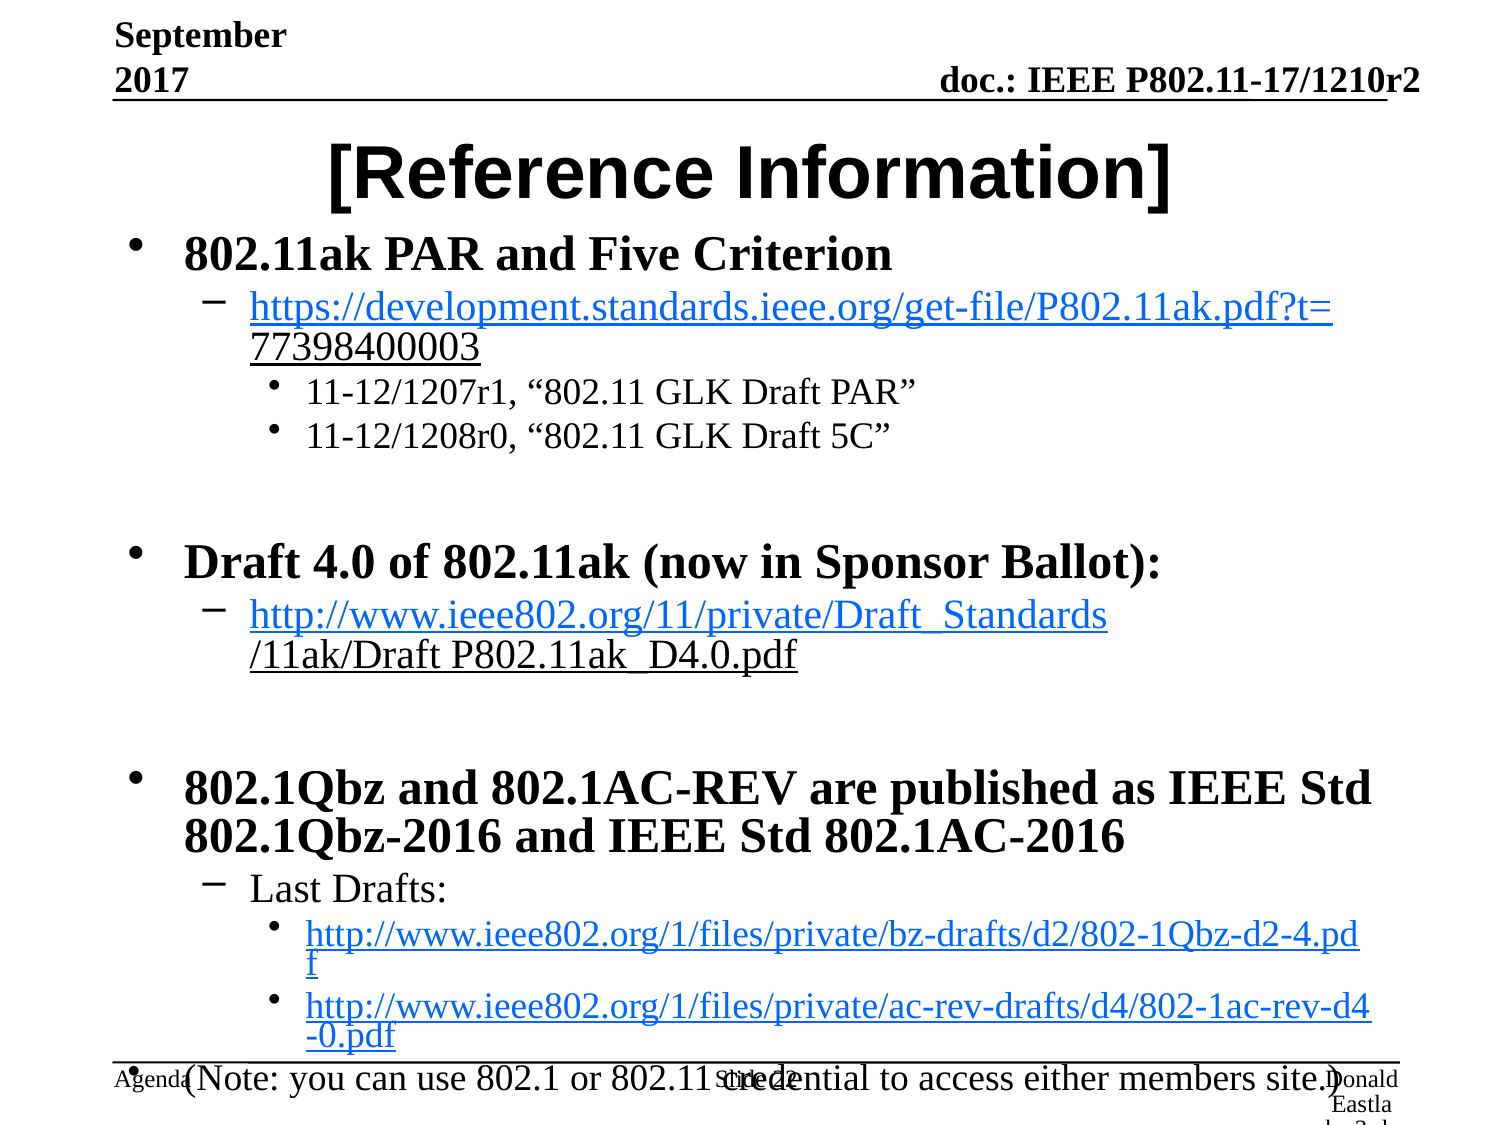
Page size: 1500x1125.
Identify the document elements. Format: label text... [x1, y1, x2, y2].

list 802.11ak PAR and Five Criterion https://development.standards.ieee.org/get-file/P802.11ak.pdf?t=77398400003 11-12/1207r1, “802.11 GLK Draft PAR” 11-12/1208r0, “802.11 GLK Draft 5C” Draft 4.0 of 802.11ak (now in Sponsor Ballot): http://www.ieee802.org/11/private/Draft_Standards/11ak/Draft P802.11ak_D4.0.pdf 802.1Qbz and 802.1AC-REV are published as IEEE Std 802.1Qbz-2016 and IEEE Std 802.1AC-2016 Last Drafts: http://www.ieee802.org/1/files/private/bz-drafts/d2/802-1Qbz-d2-4.pdf http://www.ieee802.org/1/files/private/ac-rev-drafts/d4/802-1ac-rev-d4-0.pdf (Note: you can use 802.1 or 802.11 credential to access either members site.) [112, 224, 1388, 1063]
title [Reference Information] [112, 112, 1388, 224]
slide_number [114, 54, 290, 100]
slide_number Slide 22 [712, 1063, 800, 1093]
footer Donald Eastlake 3rd, Huawei Technologies [1325, 1062, 1402, 1093]
